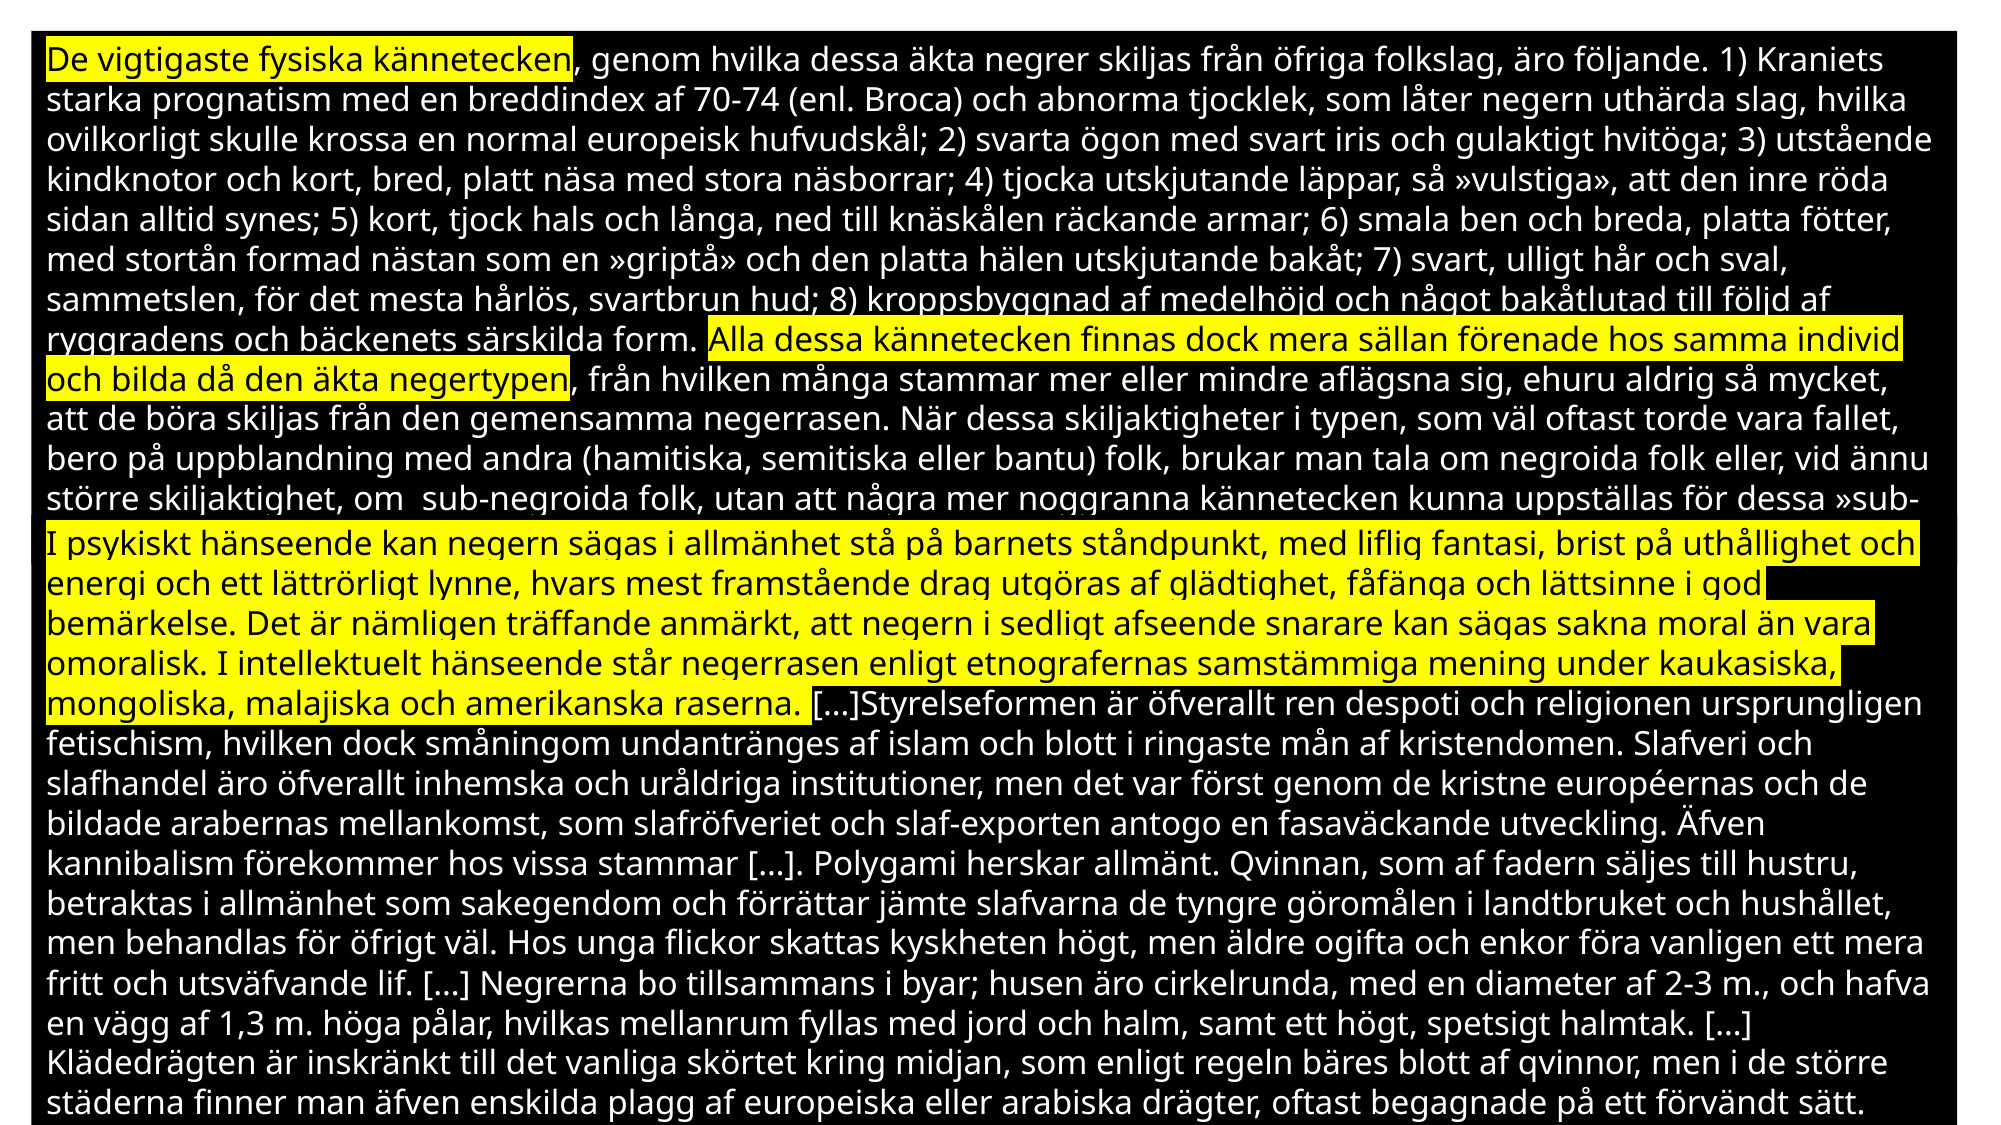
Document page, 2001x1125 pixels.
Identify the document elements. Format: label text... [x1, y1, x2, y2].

text_box De vigtigaste fysiska kännetecken, genom hvilka dessa äkta negrer skiljas från öfriga folkslag, äro följande. 1) Kraniets starka prognatism med en breddindex af 70-74 (enl. Broca) och abnorma tjocklek, som låter negern uthärda slag, hvilka ovilkorligt skulle krossa en normal europeisk hufvudskål; 2) svarta ögon med svart iris och gulaktigt hvitöga; 3) utstående kindknotor och kort, bred, platt näsa med stora näsborrar; 4) tjocka utskjutande läppar, så »vulstiga», att den inre röda sidan alltid synes; 5) kort, tjock hals och långa, ned till knäskålen räckande armar; 6) smala ben och breda, platta fötter, med stortån formad nästan som en »griptå» och den platta hälen utskjutande bakåt; 7) svart, ulligt hår och sval, sammetslen, för det mesta hårlös, svartbrun hud; 8) kroppsbyggnad af medelhöjd och något bakåtlutad till följd af ryggradens och bäckenets särskilda form. Alla dessa kännetecken finnas dock mera sällan förenade hos samma individ och bilda då den äkta negertypen, från hvilken många stammar mer eller mindre aflägsna sig, ehuru aldrig så mycket, att de böra skiljas från den gemensamma negerrasen. När dessa skiljaktigheter i typen, som väl oftast torde vara fallet, bero på uppblandning med andra (hamitiska, semitiska eller bantu) folk, brukar man tala om negroida folk eller, vid ännu större skiljaktighet, om sub-negroida folk, utan att några mer noggranna kännetecken kunna uppställas för dessa »sub-species» af negerrasen. [31, 30, 1958, 515]
text_box I psykiskt hänseende kan negern sägas i allmänhet stå på barnets ståndpunkt, med liflig fantasi, brist på uthållighet och energi och ett lättrörligt lynne, hvars mest framstående drag utgöras af glädtighet, fåfänga och lättsinne i god bemärkelse. Det är nämligen träffande anmärkt, att negern i sedligt afseende snarare kan sägas sakna moral än vara omoralisk. I intellektuelt hänseende står negerrasen enligt etnografernas samstämmiga mening under kaukasiska, mongoliska, malajiska och amerikanska raserna. […]Styrelseformen är öfverallt ren despoti och religionen ursprungligen fetischism, hvilken dock småningom undantränges af islam och blott i ringaste mån af kristendomen. Slafveri och slafhandel äro öfverallt inhemska och uråldriga institutioner, men det var först genom de kristne européernas och de bildade arabernas mellankomst, som slafröfveriet och slaf-exporten antogo en fasaväckande utveckling. Äfven kannibalism förekommer hos vissa stammar […]. Polygami herskar allmänt. Qvinnan, som af fadern säljes till hustru, betraktas i allmänhet som sakegendom och förrättar jämte slafvarna de tyngre göromålen i landtbruket och hushållet, men behandlas för öfrigt väl. Hos unga flickor skattas kyskheten högt, men äldre ogifta och enkor föra vanligen ett mera fritt och utsväfvande lif. […] Negrerna bo tillsammans i byar; husen äro cirkelrunda, med en diameter af 2-3 m., och hafva en vägg af 1,3 m. höga pålar, hvilkas mellanrum fyllas med jord och halm, samt ett högt, spetsigt halmtak. […] Klädedrägten är inskränkt till det vanliga skörtet kring midjan, som enligt regeln bäres blott af qvinnor, men i de större städerna finner man äfven enskilda plagg af europeiska eller arabiska drägter, oftast begagnade på ett förvändt sätt. Allmänt spridt är begäret efter prydnader (halsband af glasperlor, öron-, näs- och läpp-ringar o. d.), liksom ock tatuering öfverallt synes vara inhemsk sed. [31, 515, 1958, 1125]
